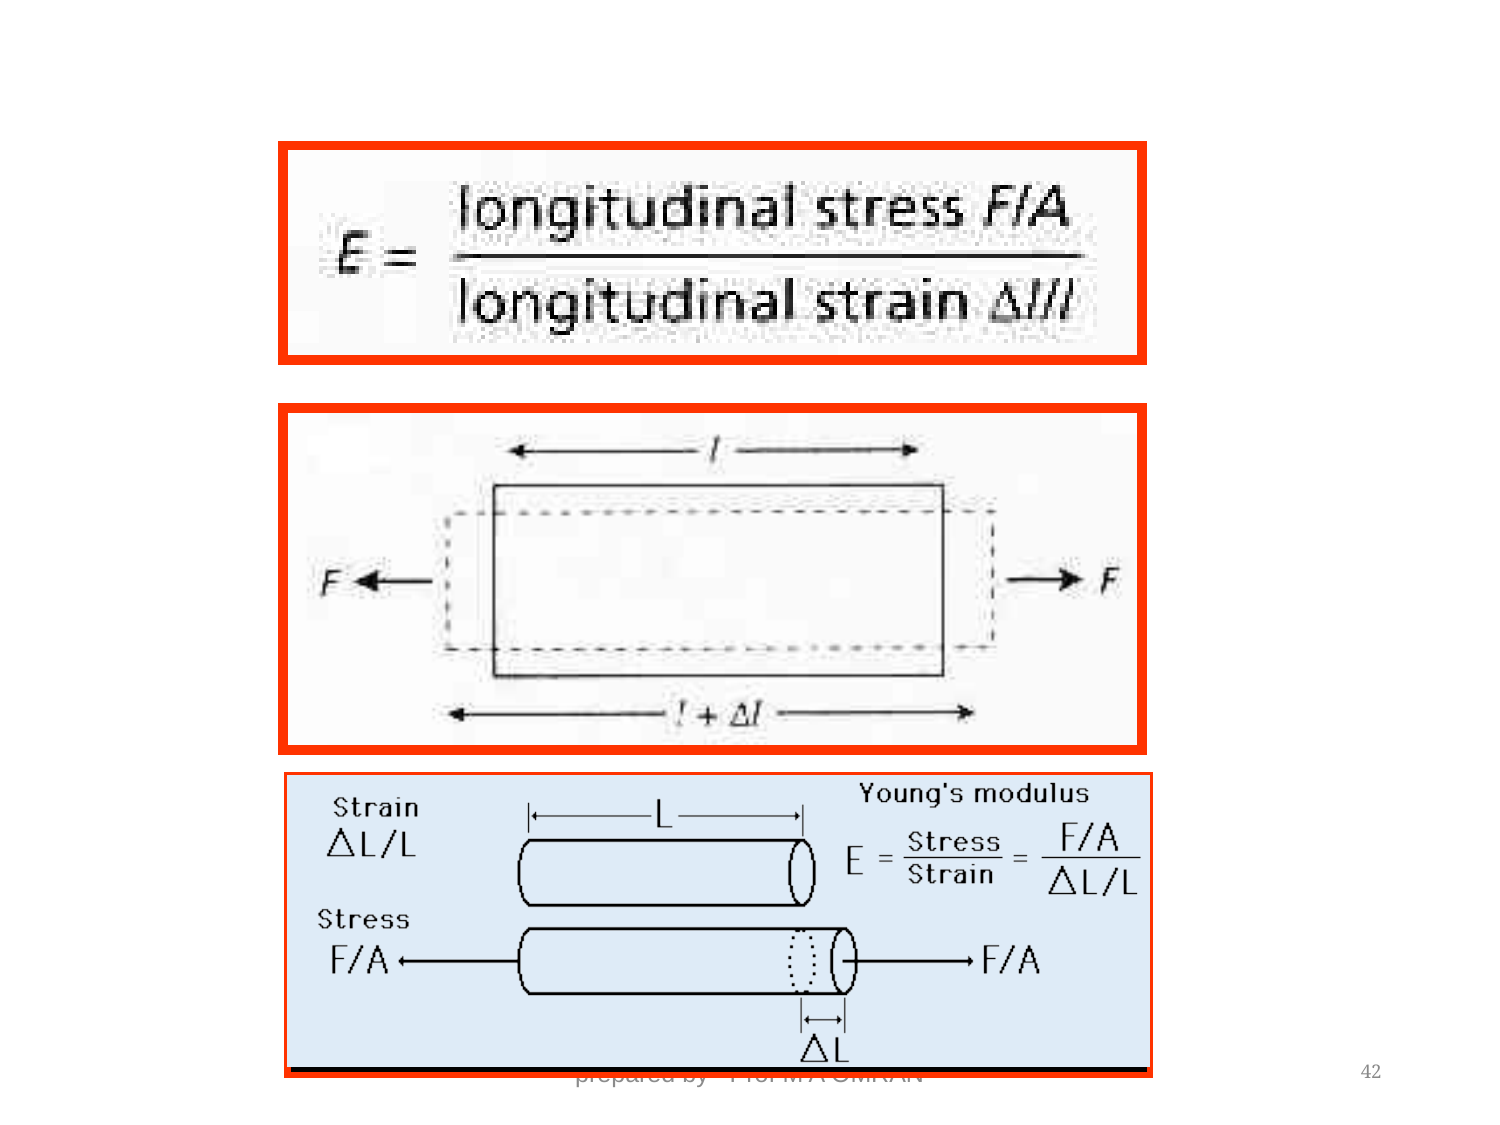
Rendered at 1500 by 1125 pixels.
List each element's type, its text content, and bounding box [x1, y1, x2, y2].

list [287, 149, 1138, 356]
slide_number 42 [1059, 1042, 1397, 1103]
footer prepared by Prof M A OMRAN [496, 1075, 1004, 1103]
text_box [287, 1068, 1059, 1075]
picture [287, 412, 1138, 746]
picture [287, 774, 1150, 1068]
